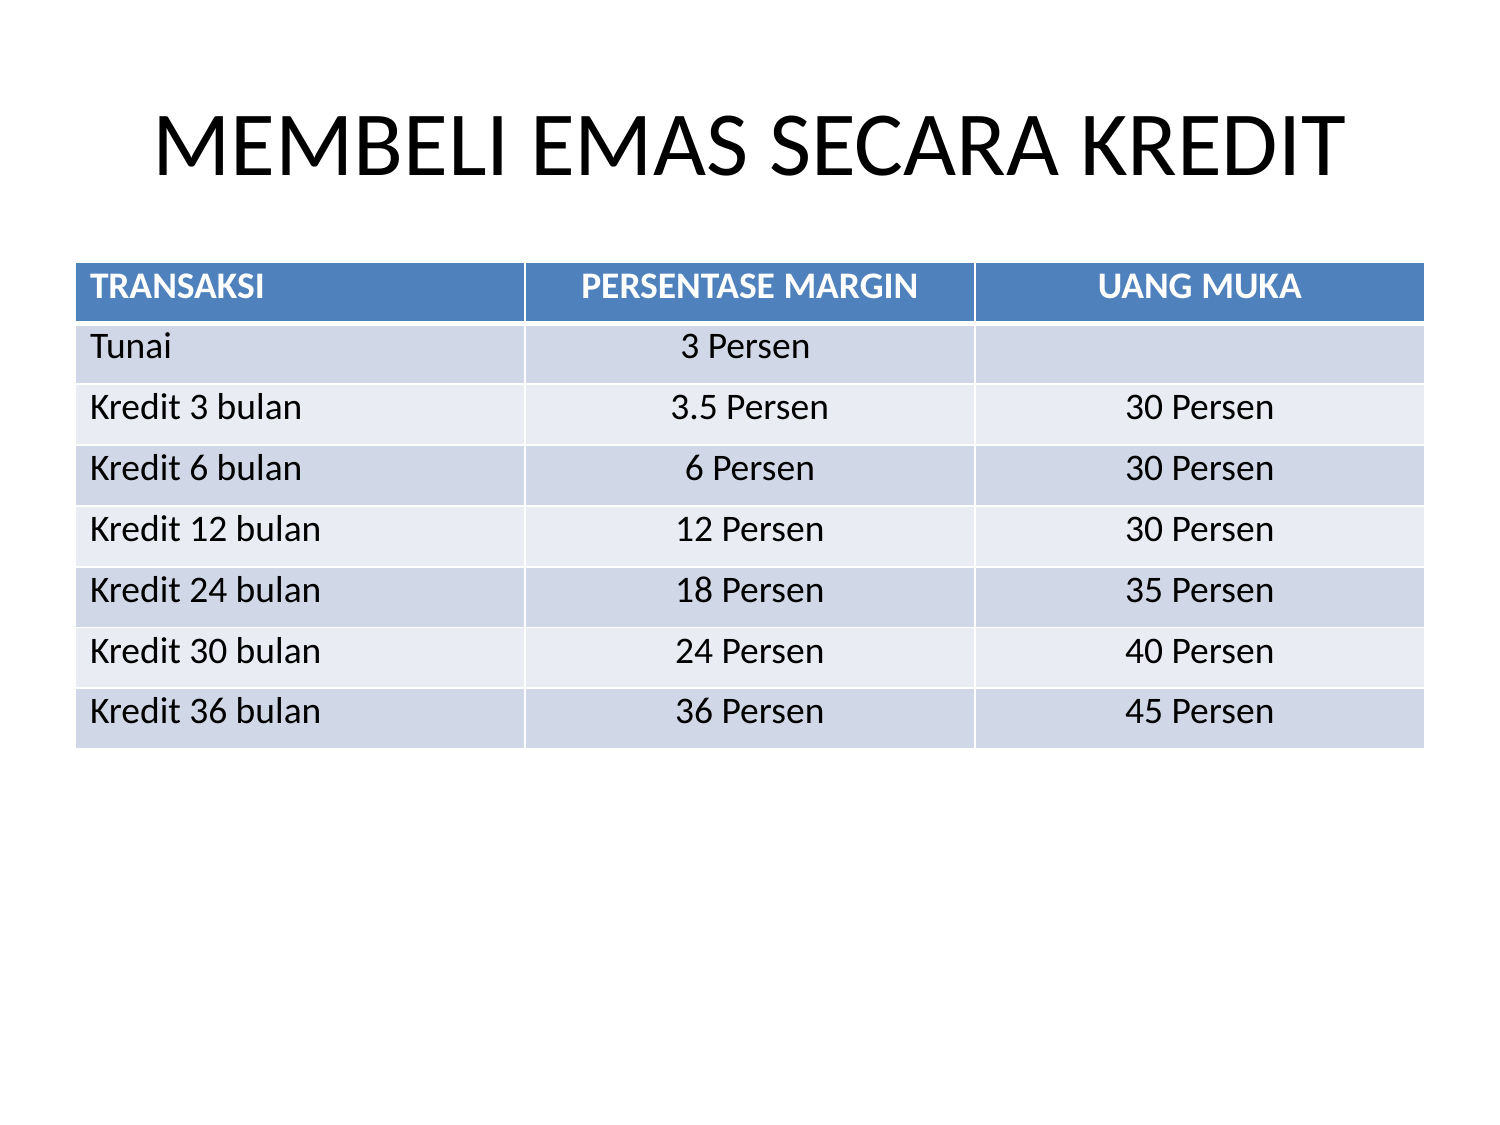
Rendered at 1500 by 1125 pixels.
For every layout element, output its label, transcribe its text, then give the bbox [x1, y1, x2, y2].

table_cell Kredit 3 bulan [76, 385, 524, 444]
table_cell 3 Persen [526, 326, 974, 383]
table_header TRANSAKSI [76, 263, 524, 321]
table_cell 30 Persen [976, 446, 1424, 505]
table_cell 18 Persen [526, 568, 974, 627]
table_cell Kredit 6 bulan [76, 446, 524, 505]
table_cell 40 Persen [976, 628, 1424, 687]
table_header PERSENTASE MARGIN [526, 263, 974, 321]
table_header UANG MUKA [976, 263, 1424, 321]
table_cell Tunai [76, 326, 524, 383]
table_cell Kredit 12 bulan [76, 507, 524, 566]
table_cell 35 Persen [976, 568, 1424, 627]
table_cell 12 Persen [526, 507, 974, 566]
table_cell Kredit 24 bulan [76, 568, 524, 627]
title MEMBELI EMAS SECARA KREDIT [75, 45, 1425, 233]
table_cell 36 Persen [526, 689, 974, 748]
table_cell 6 Persen [526, 446, 974, 505]
table_cell 45 Persen [976, 689, 1424, 748]
table_cell 30 Persen [976, 385, 1424, 444]
table_cell 3.5 Persen [526, 385, 974, 444]
table_cell Kredit 30 bulan [76, 628, 524, 687]
table_cell Kredit 36 bulan [76, 689, 524, 748]
table_cell 30 Persen [976, 507, 1424, 566]
table_cell 24 Persen [526, 628, 974, 687]
table_cell [976, 326, 1424, 383]
